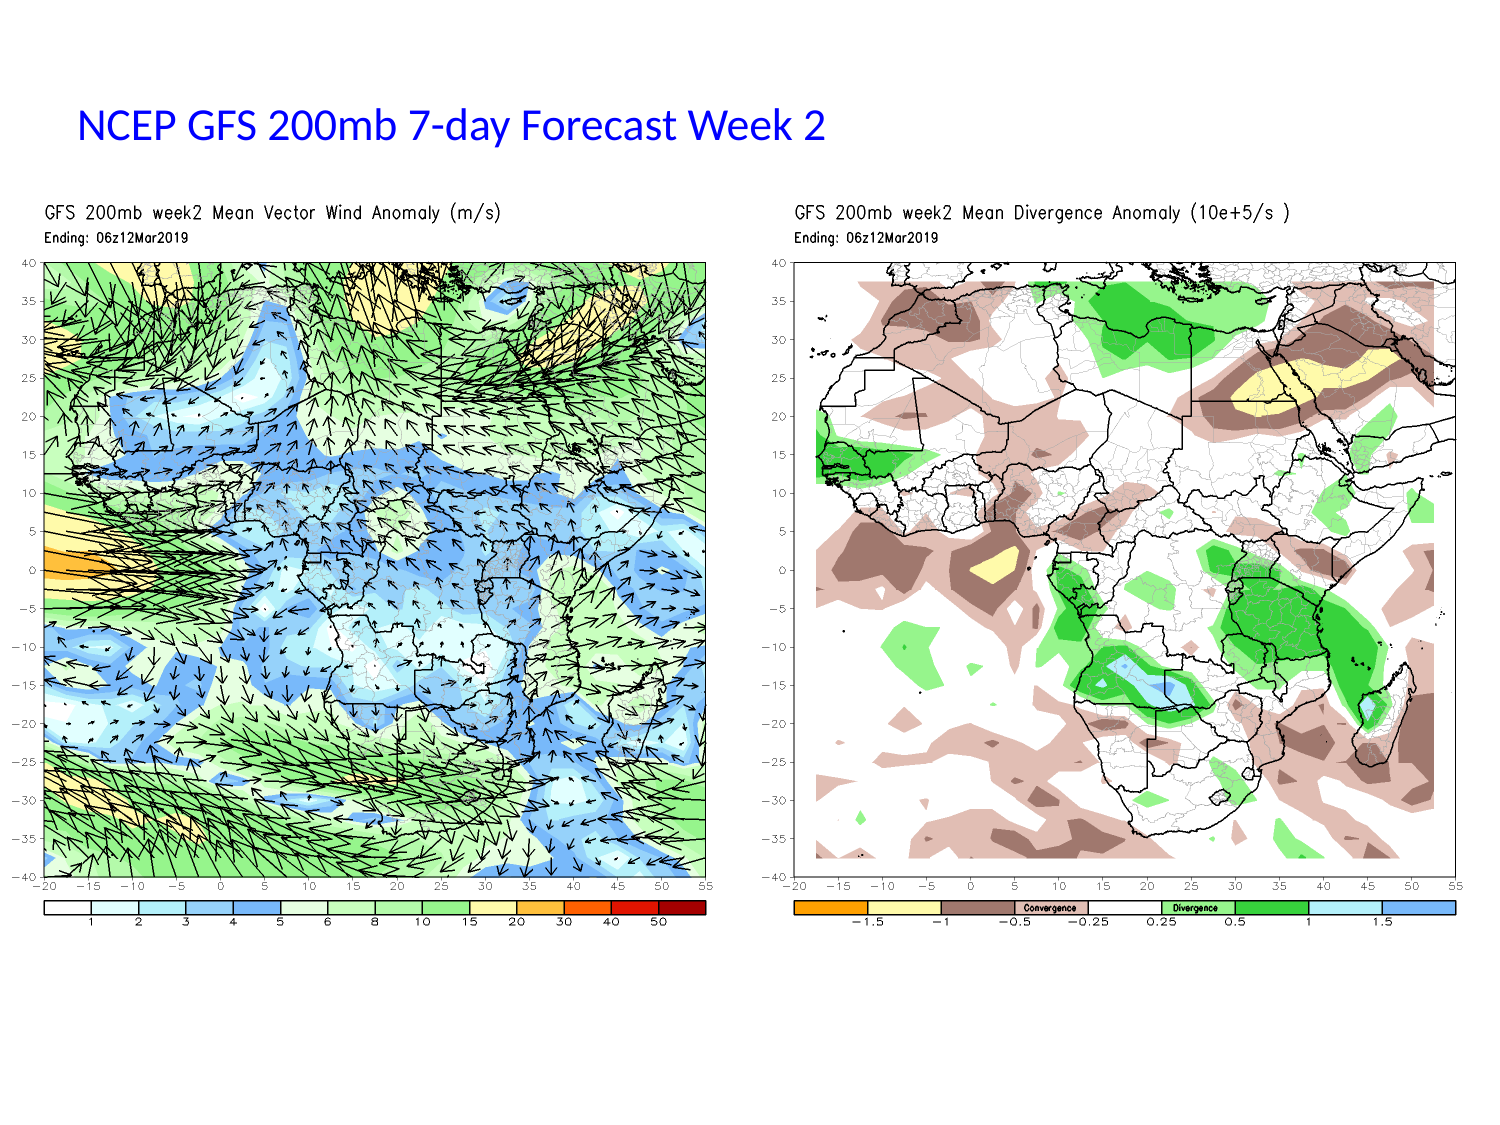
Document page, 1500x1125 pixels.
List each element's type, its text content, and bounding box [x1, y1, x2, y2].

text_box NCEP GFS 200mb 7-day Forecast Week 2 [62, 87, 1475, 158]
picture [0, 187, 1500, 938]
